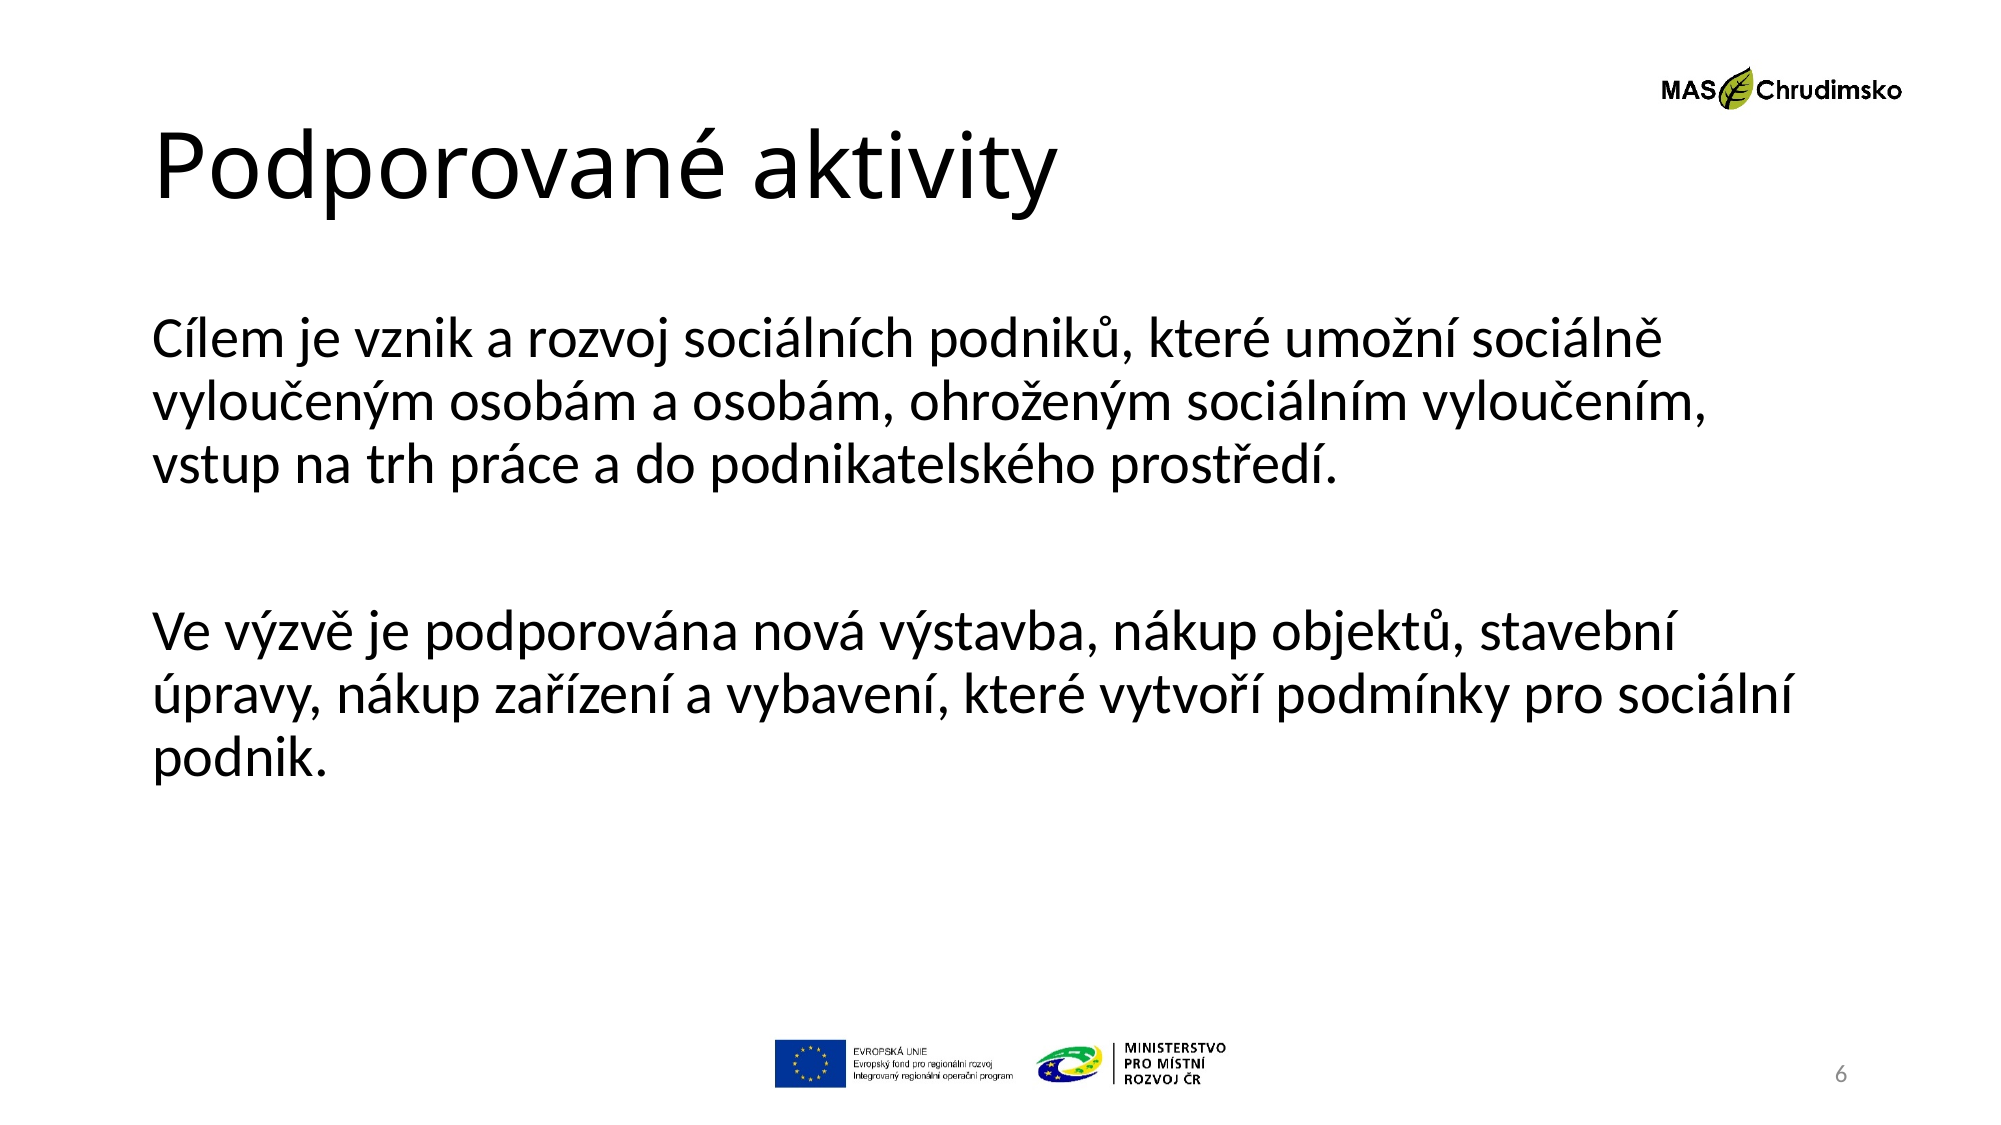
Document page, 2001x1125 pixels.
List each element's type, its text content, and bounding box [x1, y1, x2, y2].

picture [759, 1023, 1241, 1103]
list Cílem je vznik a rozvoj sociálních podniků, které umožní sociálně vyloučeným osobám a osobám, ohroženým sociálním vyloučením, vstup na trh práce a do podnikatelského prostředí. Ve výzvě je podporována nová výstavba, nákup objektů, stavební úpravy, nákup zařízení a vybavení, které vytvoří podmínky pro sociální podnik. [137, 299, 1863, 1014]
slide_number 6 [1412, 1042, 1863, 1103]
title Podporované aktivity [137, 59, 1863, 278]
picture [1641, 59, 1922, 116]
